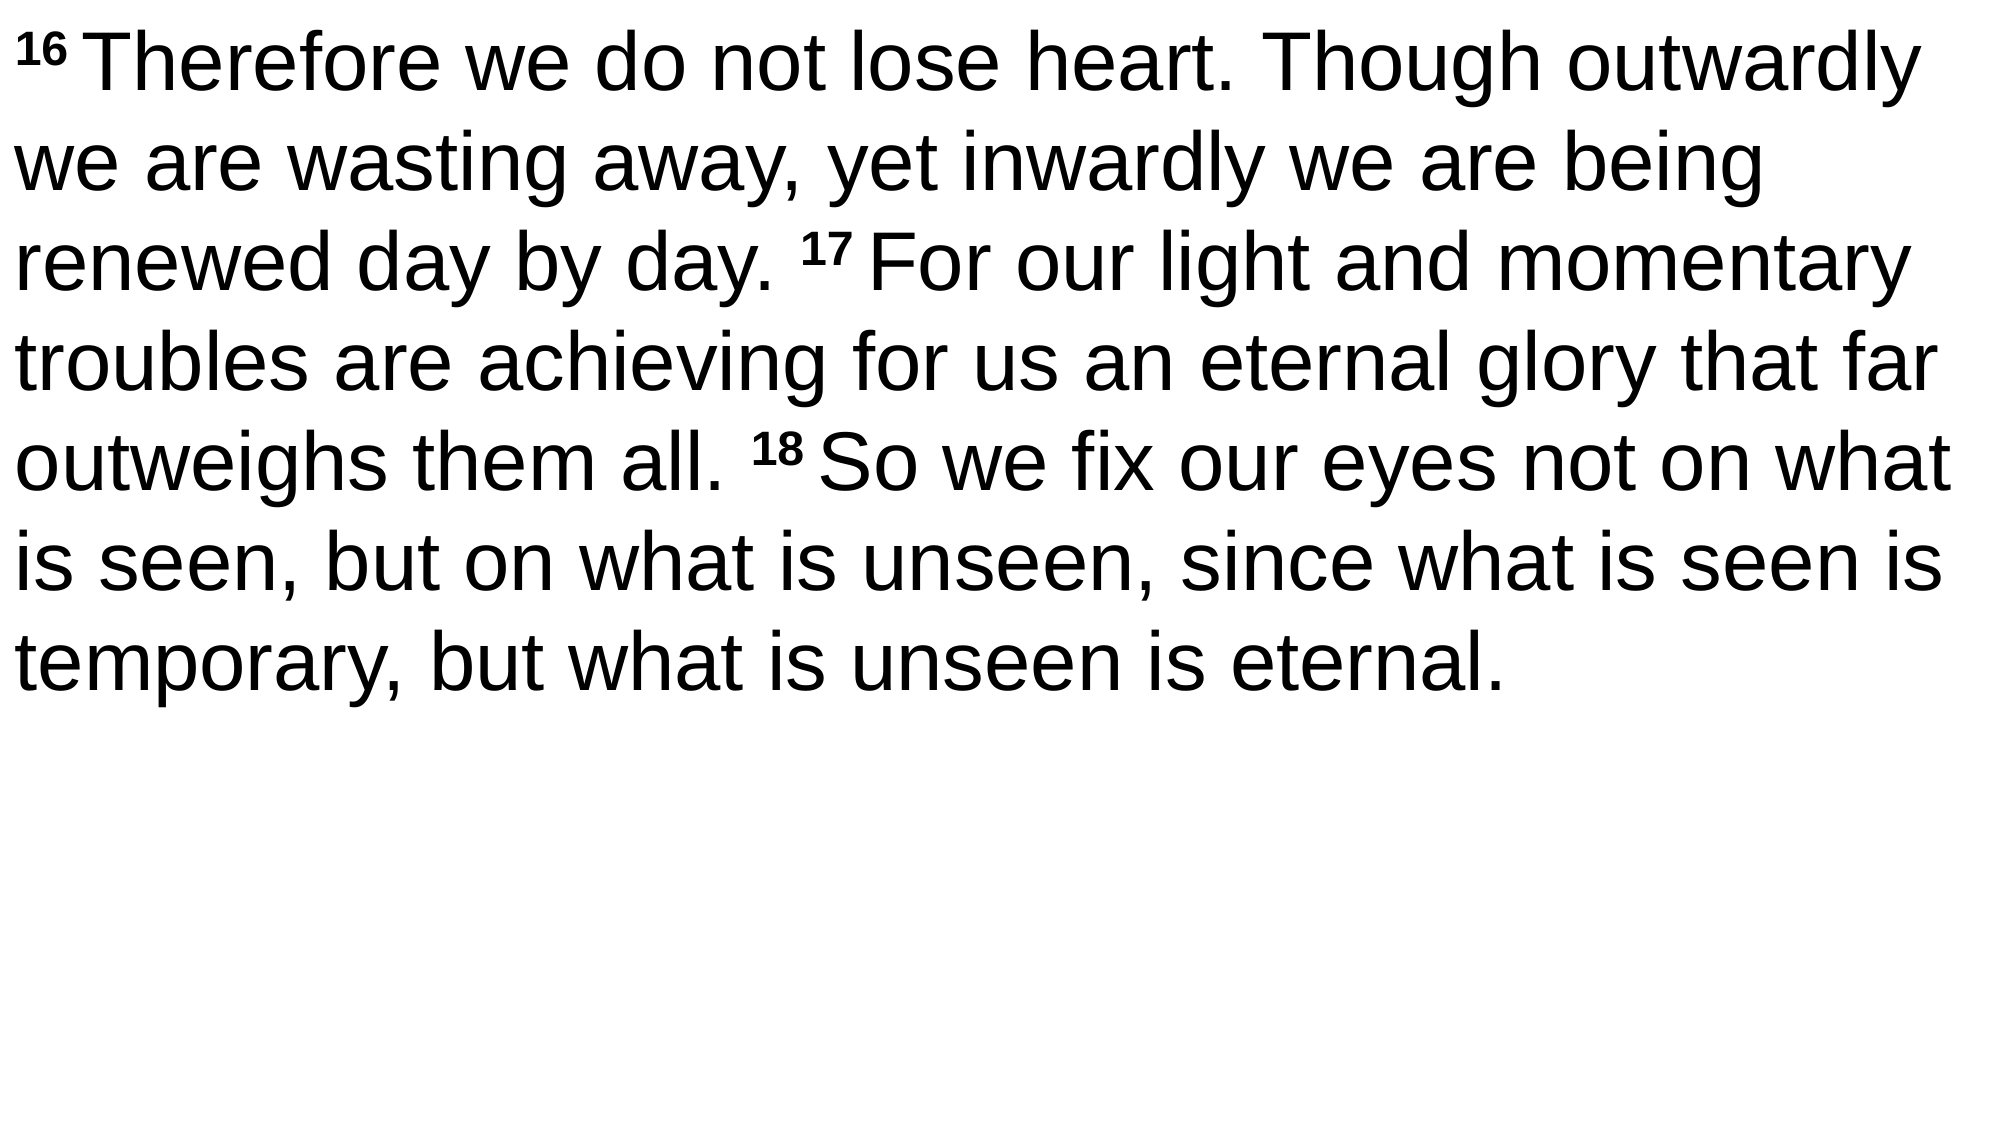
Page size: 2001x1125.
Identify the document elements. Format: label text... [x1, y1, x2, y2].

text_box 16 Therefore we do not lose heart. Though outwardly we are wasting away, yet inwardly we are being renewed day by day. 17 For our light and momentary troubles are achieving for us an eternal glory that far outweighs them all. 18 So we fix our eyes not on what is seen, but on what is unseen, since what is seen is temporary, but what is unseen is eternal. [0, 0, 2000, 815]
